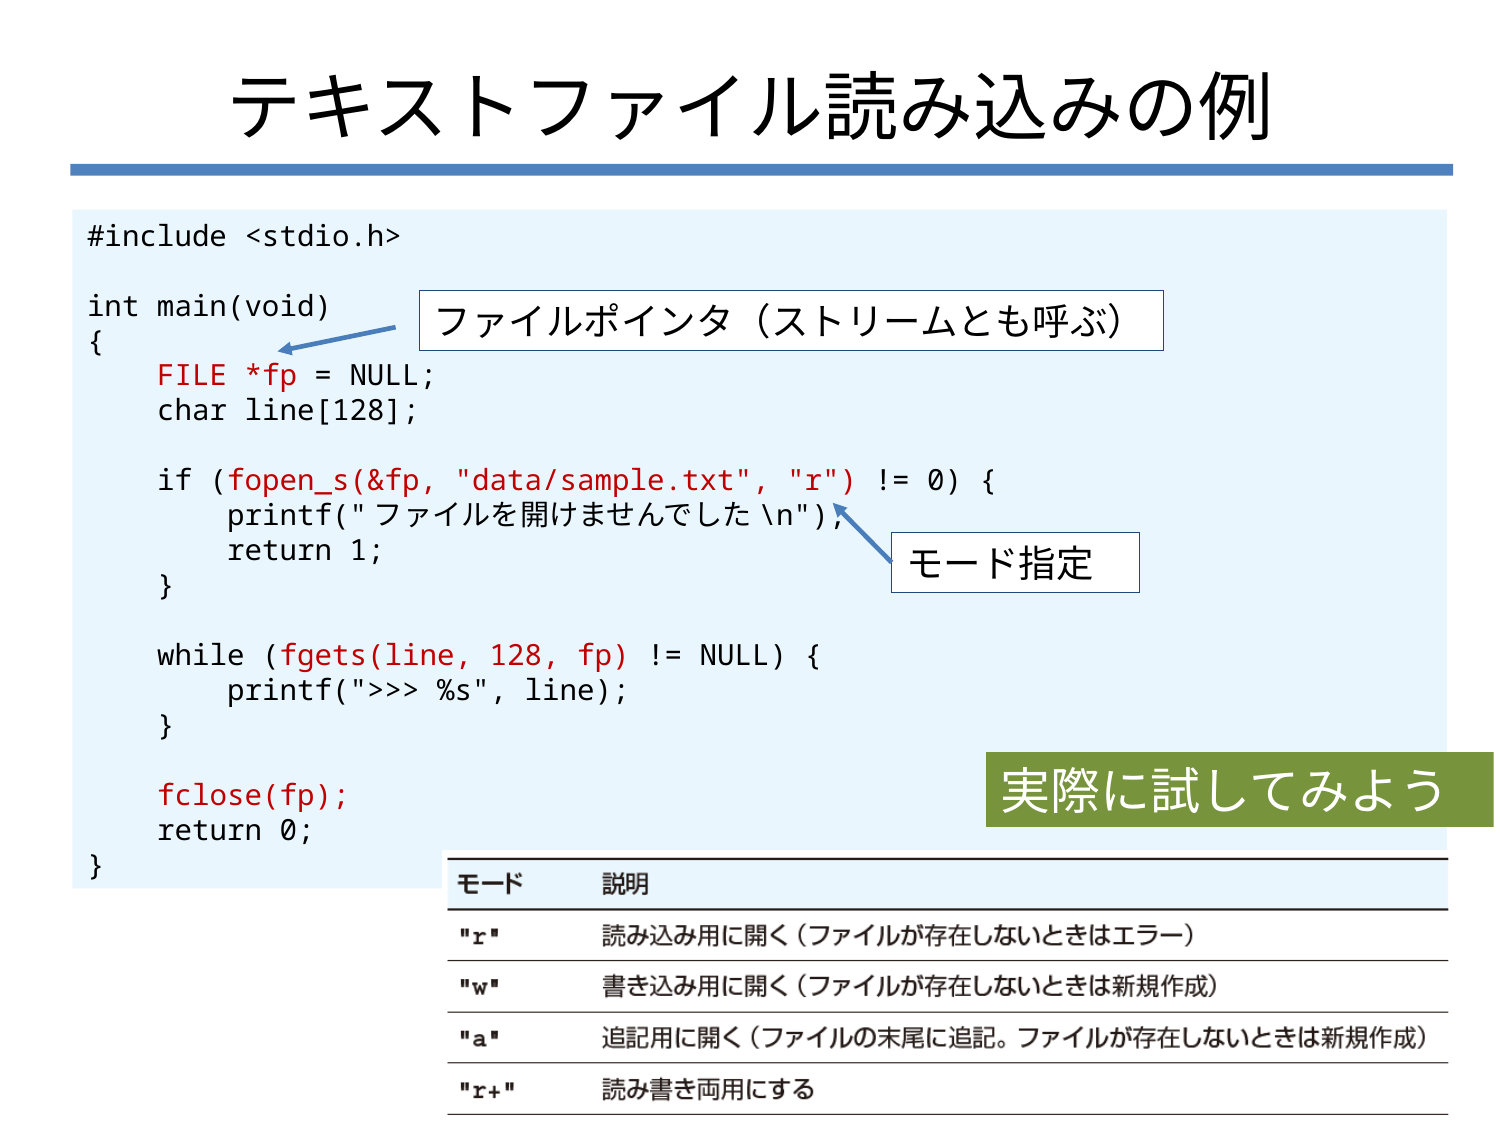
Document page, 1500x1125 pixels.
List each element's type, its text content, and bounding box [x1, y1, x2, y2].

text_box #include <stdio.h> int main(void) { FILE *fp = NULL; char line[128]; if (fopen_s(&fp, "data/sample.txt", "r") != 0) { printf("ファイルを開けませんでした\n"); return 1; } while (fgets(line, 128, fp) != NULL) { printf(">>> %s", line); } fclose(fp); return 0; } [72, 209, 1447, 889]
text_box モード指定 [891, 532, 1140, 593]
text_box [277, 326, 396, 352]
picture [442, 850, 1464, 1124]
text_box ファイルポインタ（ストリームとも呼ぶ） [419, 290, 1164, 351]
text_box 実際に試してみよう [986, 752, 1494, 827]
title テキストファイル読み込みの例 [75, 45, 1425, 164]
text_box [832, 502, 892, 563]
